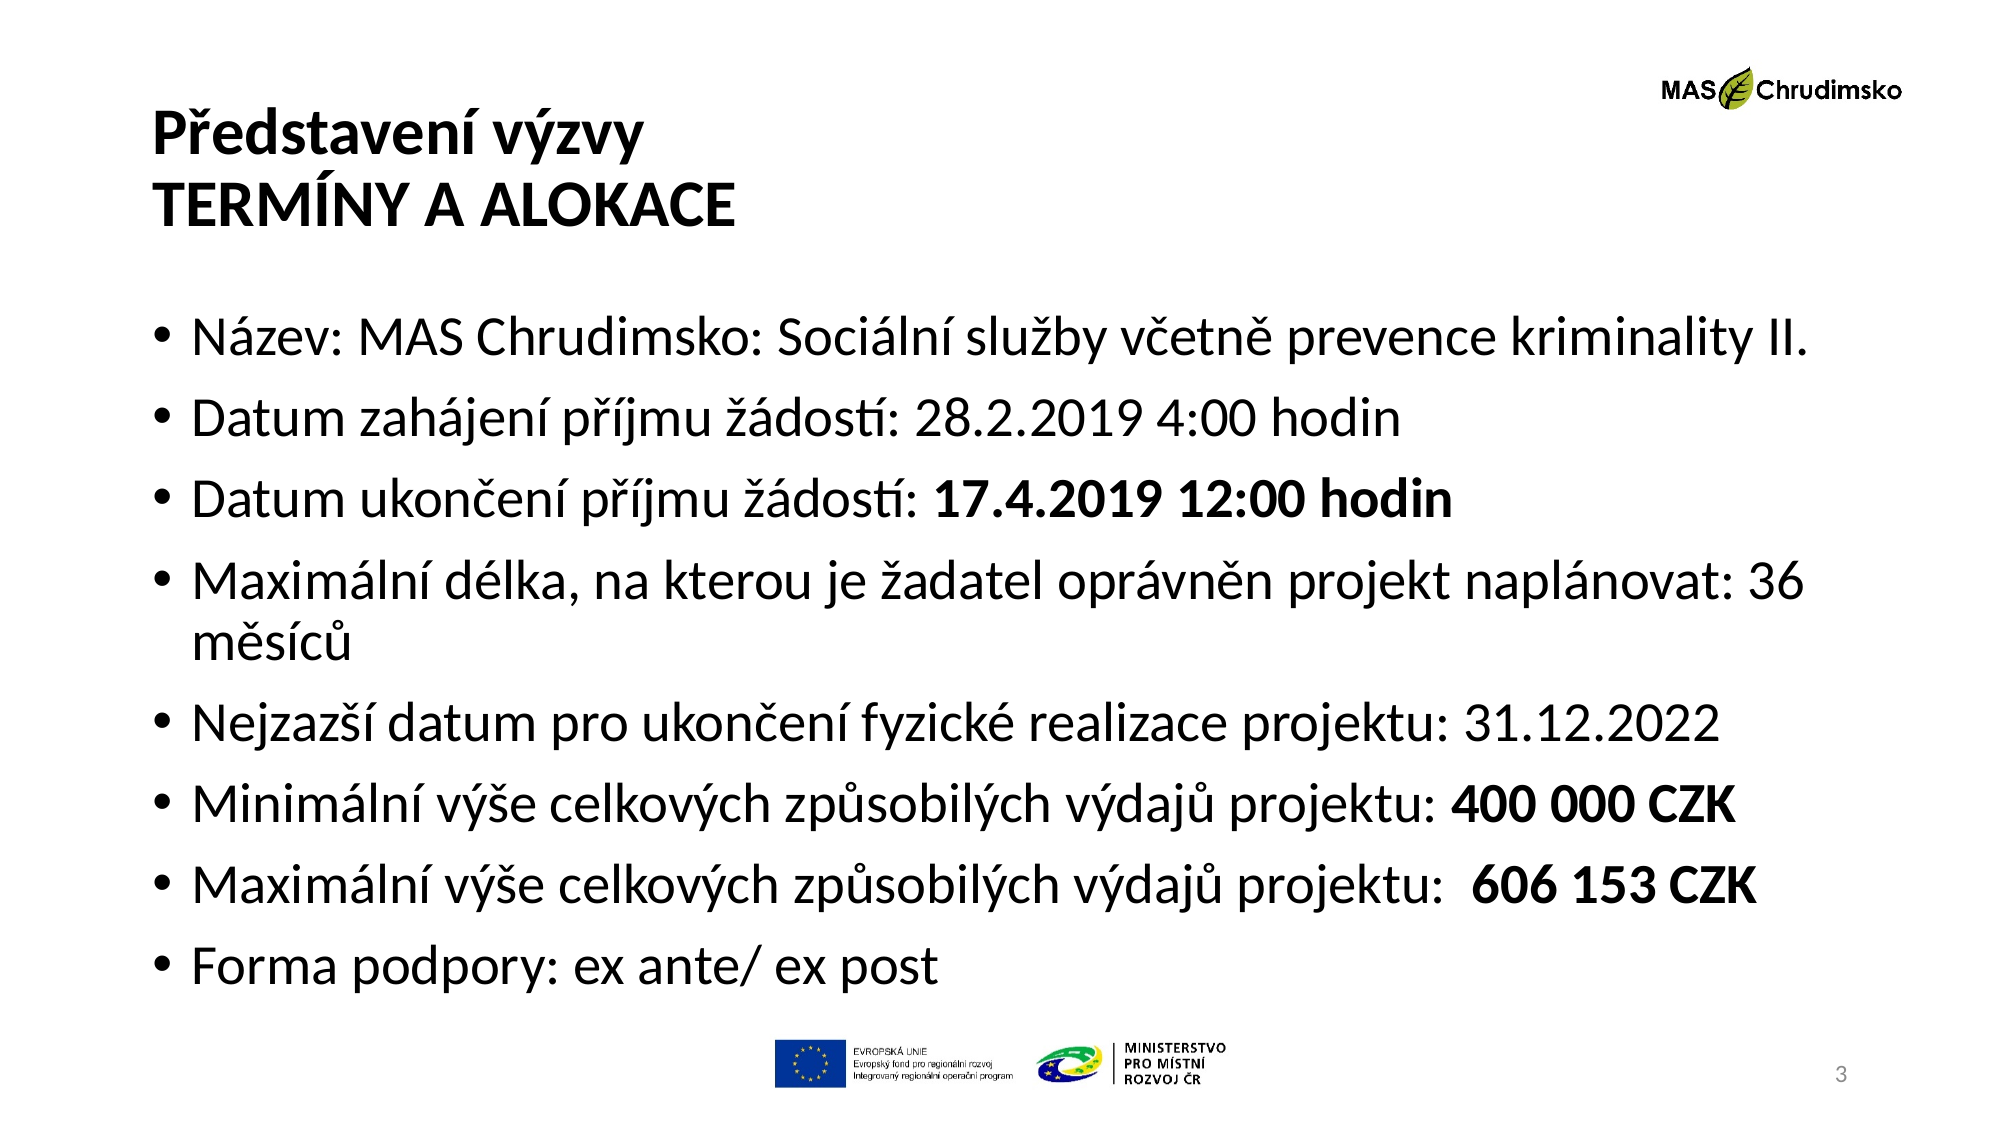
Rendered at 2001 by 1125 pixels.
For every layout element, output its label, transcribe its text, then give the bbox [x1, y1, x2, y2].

picture [759, 1023, 1241, 1103]
title Představení výzvy TERMÍNY A ALOKACE [137, 59, 1863, 278]
list Název: MAS Chrudimsko: Sociální služby včetně prevence kriminality II. Datum zahájení příjmu žádostí: 28.2.2019 4:00 hodin Datum ukončení příjmu žádostí: 17.4.2019 12:00 hodin Maximální délka, na kterou je žadatel oprávněn projekt naplánovat: 36 měsíců Nejzazší datum pro ukončení fyzické realizace projektu: 31.12.2022 Minimální výše celkových způsobilých výdajů projektu: 400 000 CZK Maximální výše celkových způsobilých výdajů projektu: 606 153 CZK Forma podpory: ex ante/ ex post [137, 299, 1863, 1014]
slide_number 3 [1412, 1042, 1863, 1103]
picture [1641, 59, 1922, 116]
